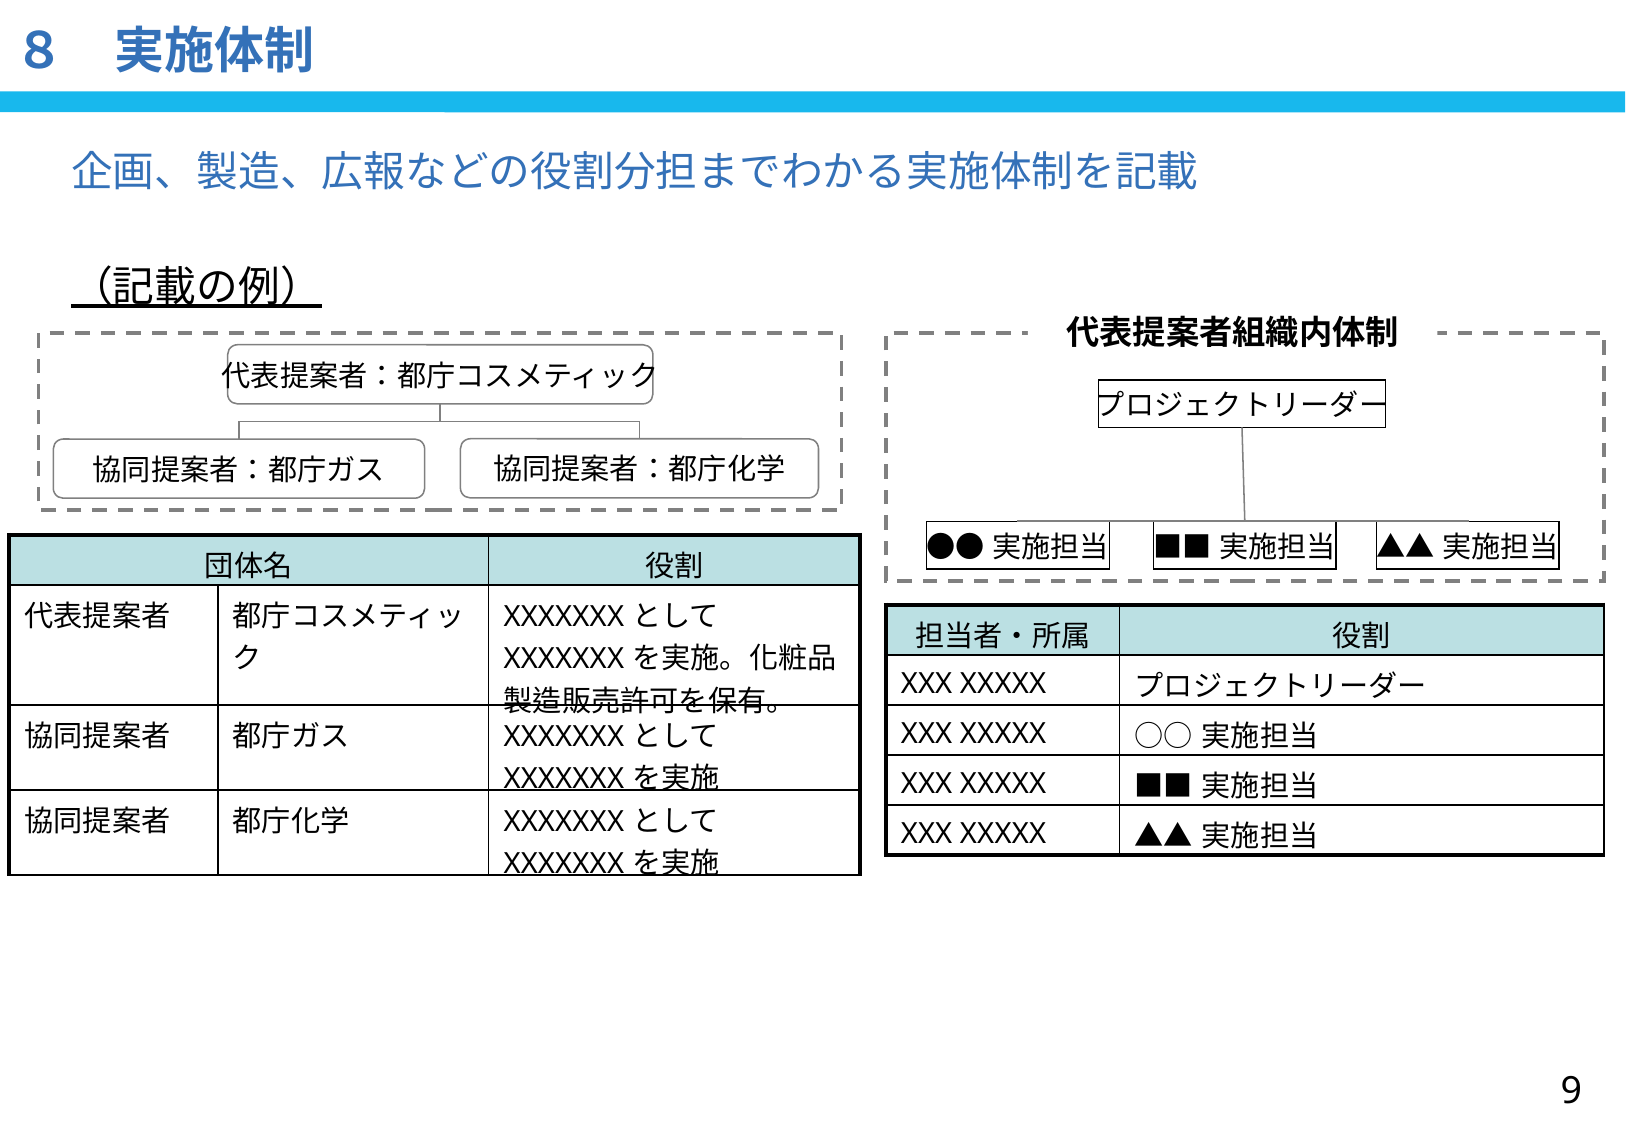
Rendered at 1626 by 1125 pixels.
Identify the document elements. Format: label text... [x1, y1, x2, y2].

text_box [885, 332, 1237, 581]
table_cell XXXXXXXとしてXXXXXXXを実施。化粧品製造販売許可を保有。 [489, 586, 858, 704]
table_cell XXXXXXXとしてXXXXXXXを実施 [489, 706, 858, 789]
text_box [563, 332, 842, 510]
text_box 企画、製造、広報などの役割分担までわかる実施体制を記載 [56, 137, 1581, 202]
text_box 代表提案者組織内体制 [1251, 304, 1438, 359]
table_cell プロジェクトリーダー [1251, 656, 1603, 704]
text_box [321, 320, 358, 523]
text_box [38, 332, 316, 510]
table_cell XXXXXXXとしてXXXXXXXを実施 [489, 791, 858, 874]
text_box [362, 332, 517, 344]
text_box [1251, 332, 1604, 581]
table_cell XXX XXXXX [888, 706, 1119, 754]
text_box ８ 実施体制 [0, 11, 1463, 87]
table_cell ■■実施担当 [1120, 756, 1603, 804]
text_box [522, 321, 558, 522]
text_box 代表提案者組織内体制 [1027, 304, 1237, 359]
table_cell XXX XXXXX [888, 806, 1119, 853]
text_box 代表提案者：都庁コスメティック [227, 344, 316, 404]
table_cell 都庁コスメティック [219, 586, 488, 704]
table_header 担当者・所属 [888, 607, 1119, 654]
table_cell ○○実施担当 [1120, 706, 1243, 754]
table_header 役割 [489, 537, 858, 584]
table_cell 協同提案者 [11, 706, 217, 789]
table_cell ▲▲実施担当 [1120, 806, 1603, 853]
table_cell 都庁化学 [219, 791, 488, 874]
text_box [1242, 296, 1246, 747]
table_cell 協同提案者 [11, 791, 217, 874]
table_cell 都庁ガス [219, 706, 488, 789]
text_box [362, 404, 517, 510]
table_cell プロジェクトリーダー [1120, 656, 1237, 704]
table_cell ○○実施担当 [1246, 706, 1603, 754]
text_box 代表提案者：都庁コスメティック [362, 344, 517, 404]
table_header 役割 [1120, 607, 1237, 654]
table_cell XXX XXXXX [888, 756, 1119, 804]
text_box 代表提案者：都庁コスメティック [563, 344, 653, 404]
text_box （記載の例） [56, 252, 1581, 317]
table_cell XXX XXXXX [888, 656, 1119, 704]
table_cell 代表提案者 [11, 586, 217, 704]
table_header 役割 [1251, 607, 1603, 654]
table_header 団体名 [11, 537, 488, 584]
